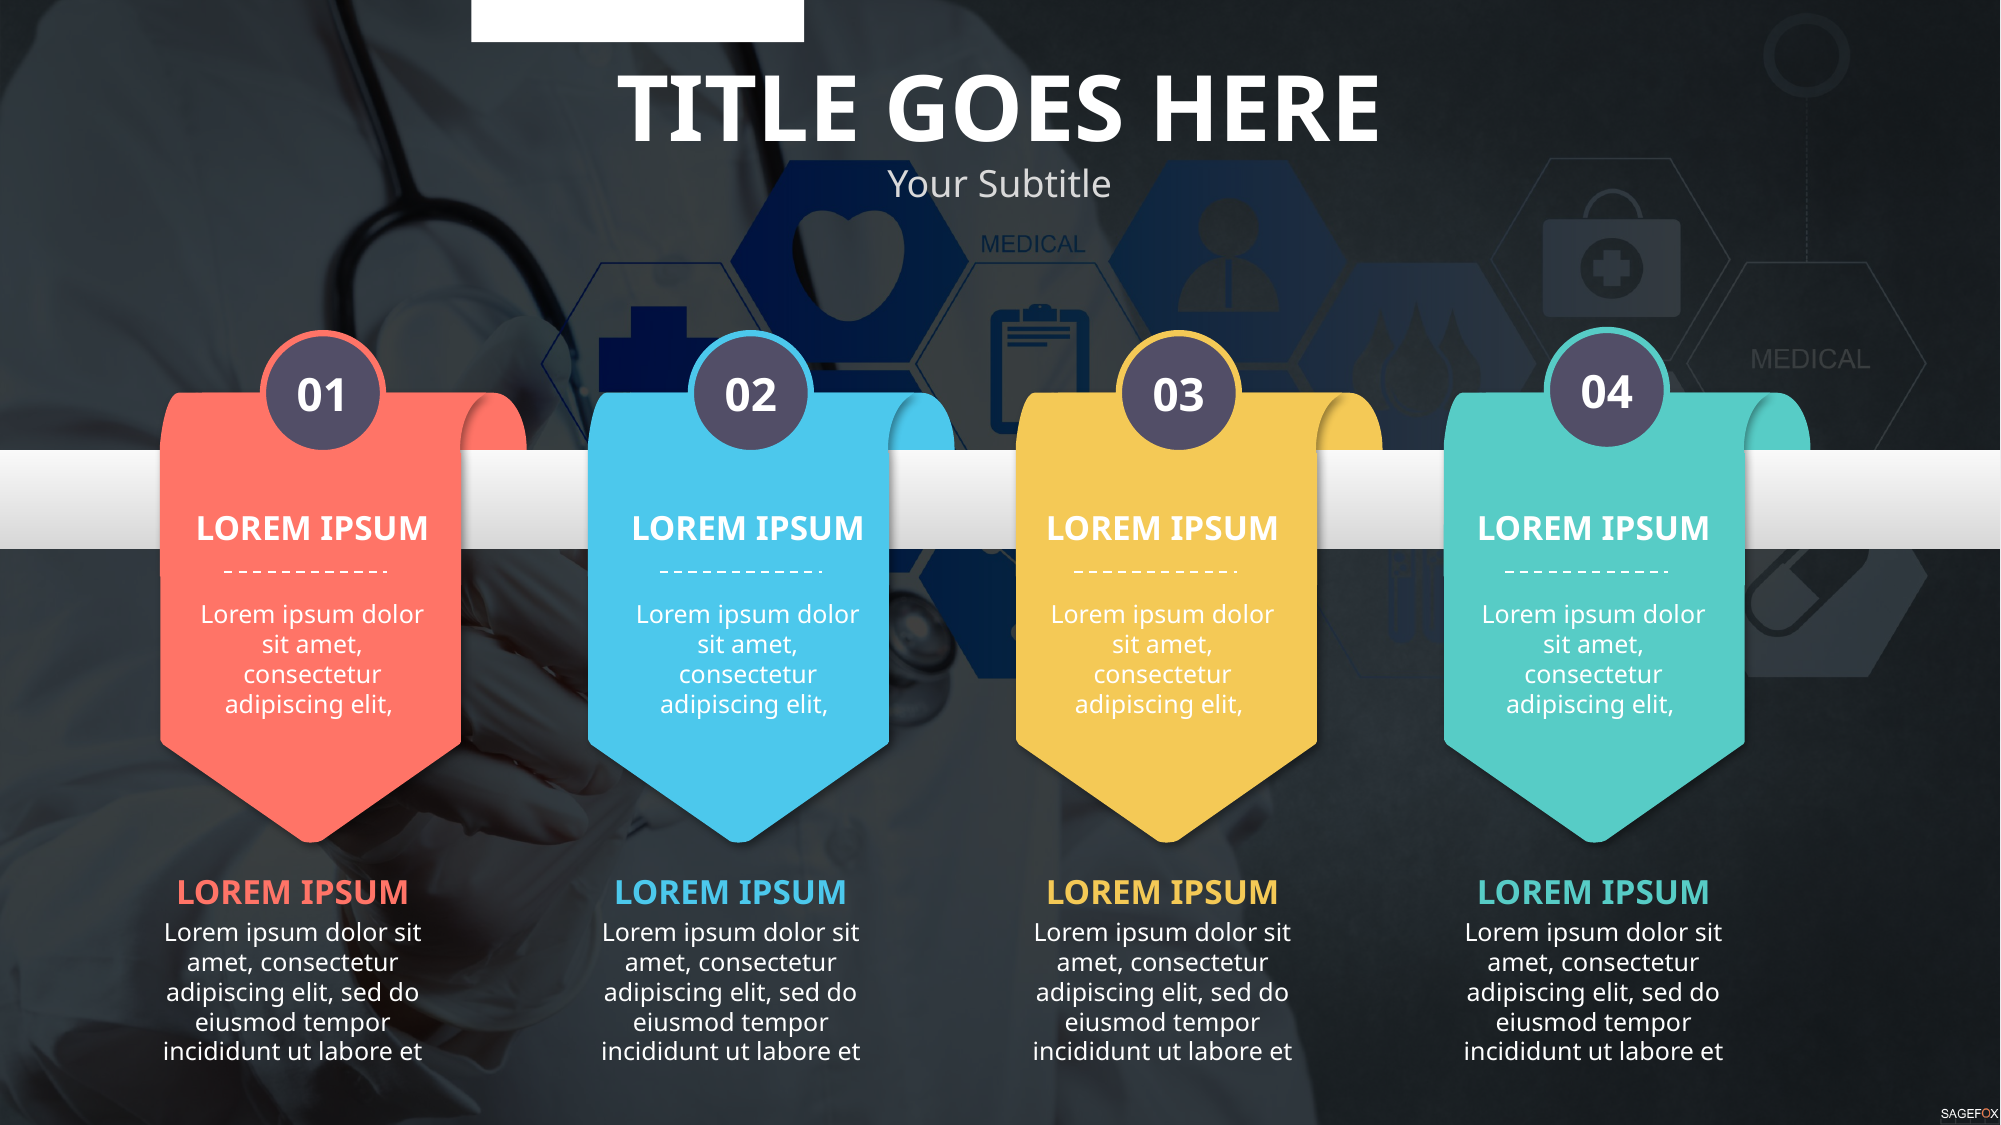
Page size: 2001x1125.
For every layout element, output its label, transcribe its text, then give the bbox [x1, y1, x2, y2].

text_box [1466, 502, 1722, 699]
text_box 02 [689, 332, 812, 455]
text_box [471, 449, 585, 550]
text_box [1442, 391, 1773, 846]
text_box [586, 391, 917, 846]
text_box LOREM IPSUM Lorem ipsum dolor sit amet, consectetur adipiscing elit, sed do eiusmod tempor incididunt ut labore et [1005, 866, 1321, 1071]
text_box [1014, 391, 1345, 846]
text_box 03 [1117, 332, 1240, 455]
text_box TITLE GOES HERE Your Subtitle [548, 42, 1452, 212]
text_box [158, 391, 490, 846]
text_box LOREM IPSUM Lorem ipsum dolor sit amet, consectetur adipiscing elit, sed do eiusmod tempor incididunt ut labore et [573, 866, 889, 1071]
text_box LOREM IPSUM Lorem ipsum dolor sit amet, consectetur adipiscing elit, sed do eiusmod tempor incididunt ut labore et [1436, 866, 1752, 1071]
text_box [899, 391, 956, 449]
text_box [1755, 391, 1812, 449]
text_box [1035, 502, 1291, 699]
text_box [184, 502, 440, 699]
text_box [470, 0, 805, 43]
text_box [1327, 391, 1384, 449]
text_box [1327, 449, 1441, 550]
text_box [0, 449, 157, 550]
text_box LOREM IPSUM Lorem ipsum dolor sit amet, consectetur adipiscing elit, sed do eiusmod tempor incididunt ut labore et [135, 866, 451, 1071]
text_box [1755, 449, 2000, 550]
picture [0, 0, 2001, 1125]
text_box [899, 449, 1013, 550]
text_box [471, 391, 528, 449]
text_box 01 [261, 332, 385, 455]
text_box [620, 502, 876, 699]
text_box 04 [1545, 328, 1668, 451]
